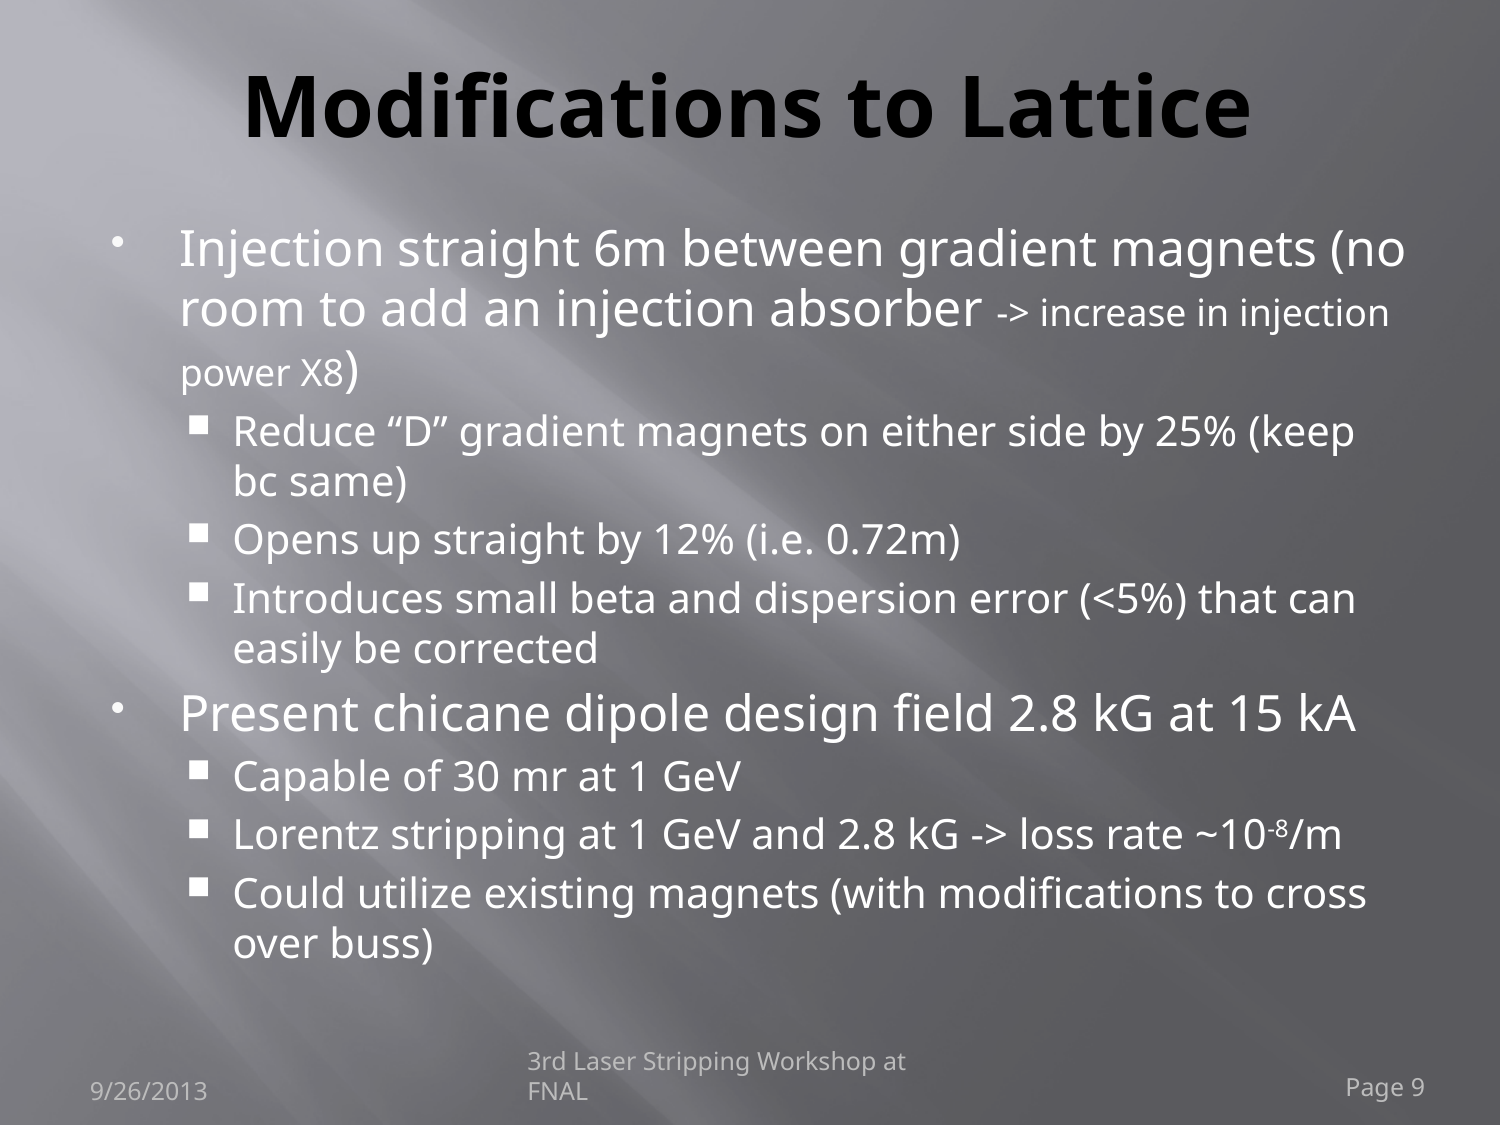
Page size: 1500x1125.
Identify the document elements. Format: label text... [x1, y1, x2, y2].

slide_number Page 9 [1299, 1052, 1425, 1113]
title Modifications to Lattice [112, 9, 1383, 197]
footer 3rd Laser Stripping Workshop at FNAL [512, 1052, 988, 1113]
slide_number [75, 1052, 425, 1113]
list Injection straight 6m between gradient magnets (no room to add an injection absorber -> increase in injection power X8) Reduce “D” gradient magnets on either side by 25% (keep bc same) Opens up straight by 12% (i.e. 0.72m) Introduces small beta and dispersion error (<5%) that can easily be corrected Present chicane dipole design field 2.8 kG at 15 kA Capable of 30 mr at 1 GeV Lorentz stripping at 1 GeV and 2.8 kG -> loss rate ~10-8/m Could utilize existing magnets (with modifications to cross over buss) [75, 208, 1425, 982]
